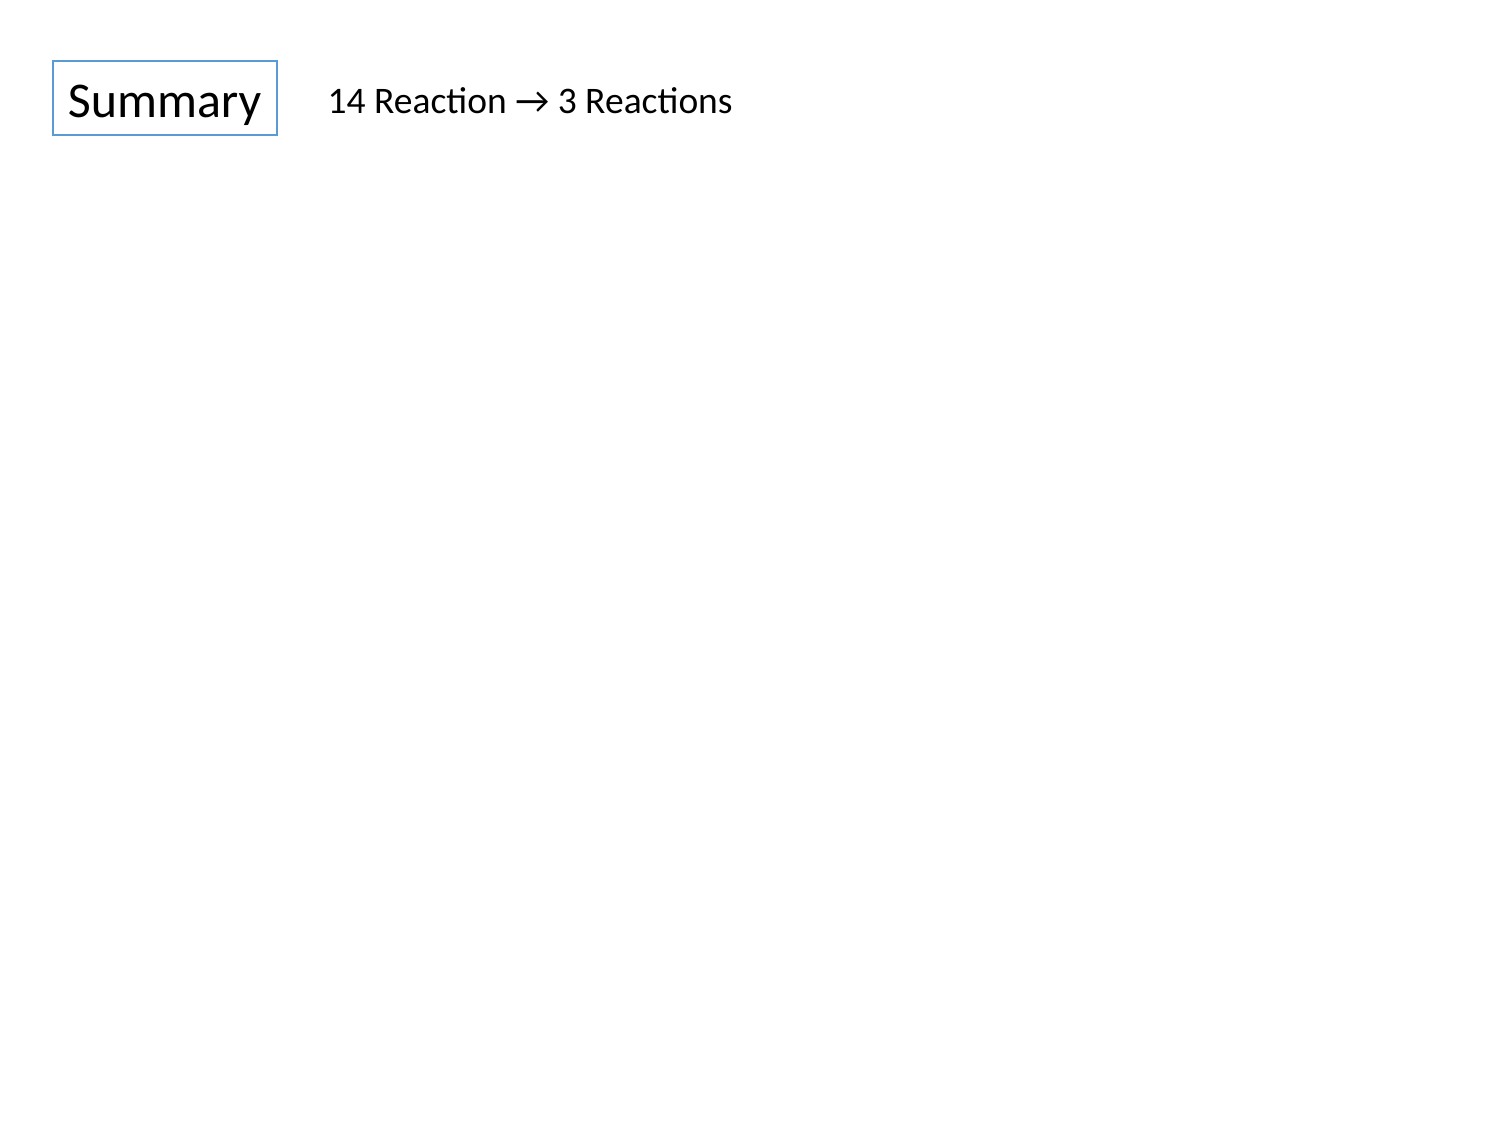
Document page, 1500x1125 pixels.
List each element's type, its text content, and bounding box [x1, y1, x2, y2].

text_box Summary [52, 60, 278, 136]
text_box 14 Reaction → 3 Reactions [312, 68, 748, 129]
